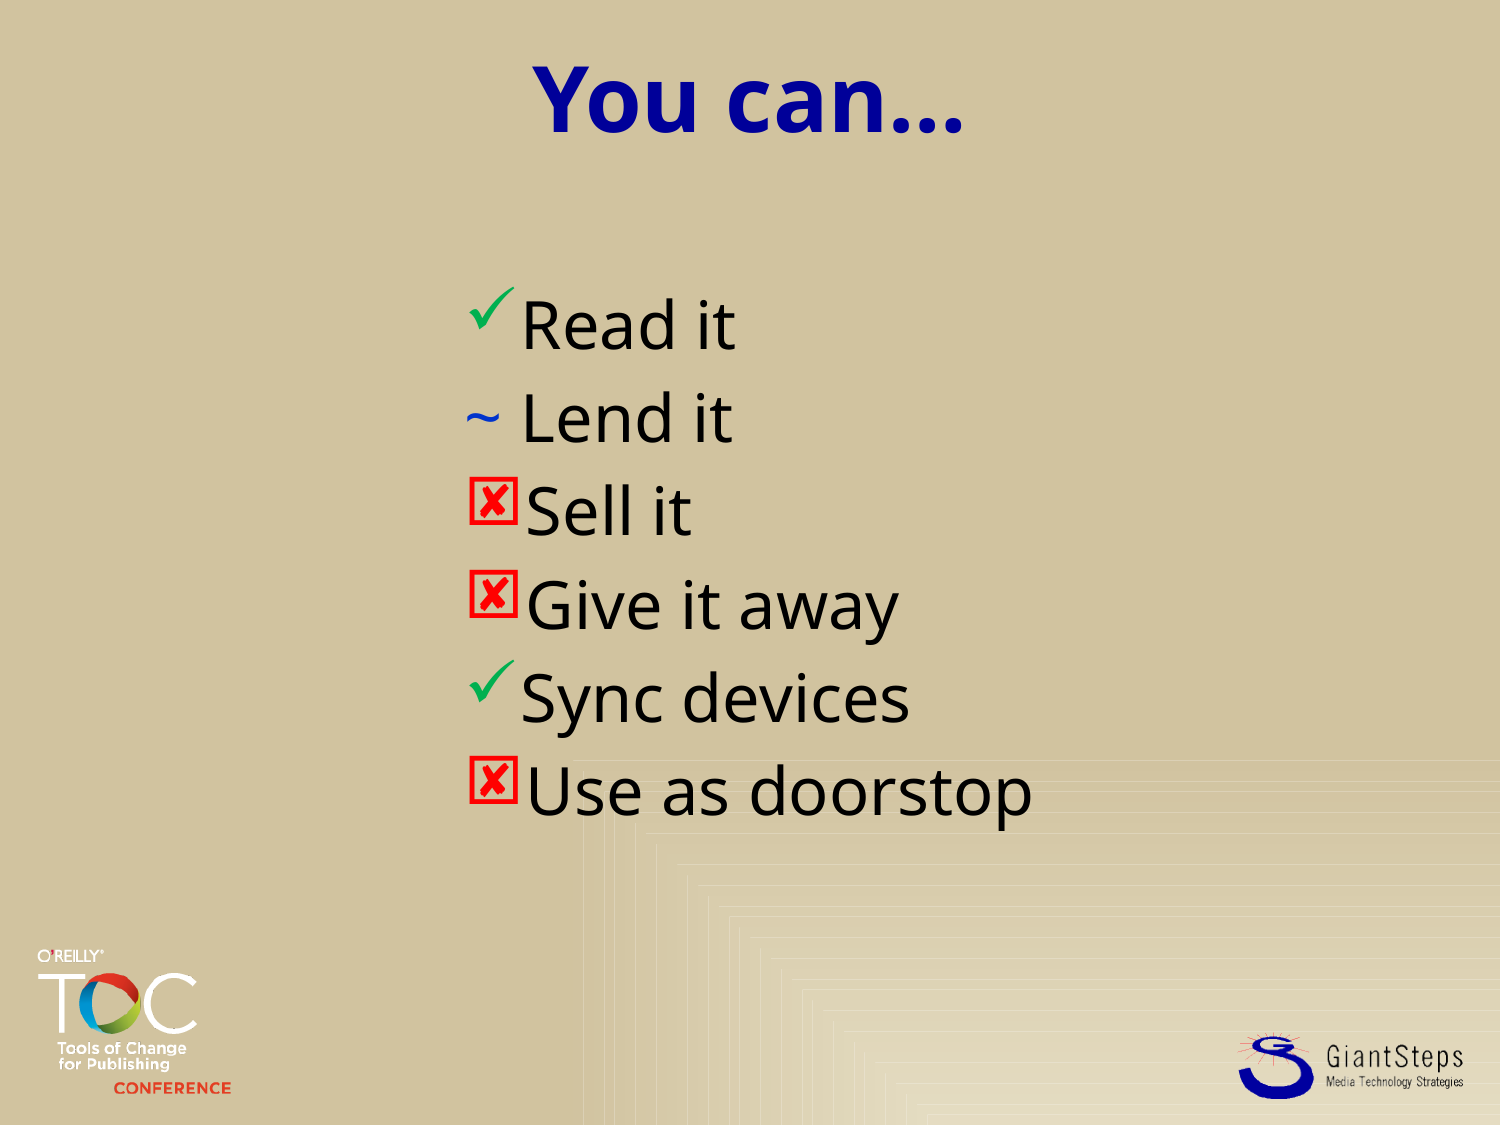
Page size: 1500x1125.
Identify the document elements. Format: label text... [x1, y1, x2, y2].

list Read it Lend it Sell it Give it away Sync devices Use as doorstop [37, 274, 1463, 988]
picture [37, 988, 231, 1094]
picture [1237, 1032, 1463, 1099]
title You can… [37, 49, 1463, 163]
